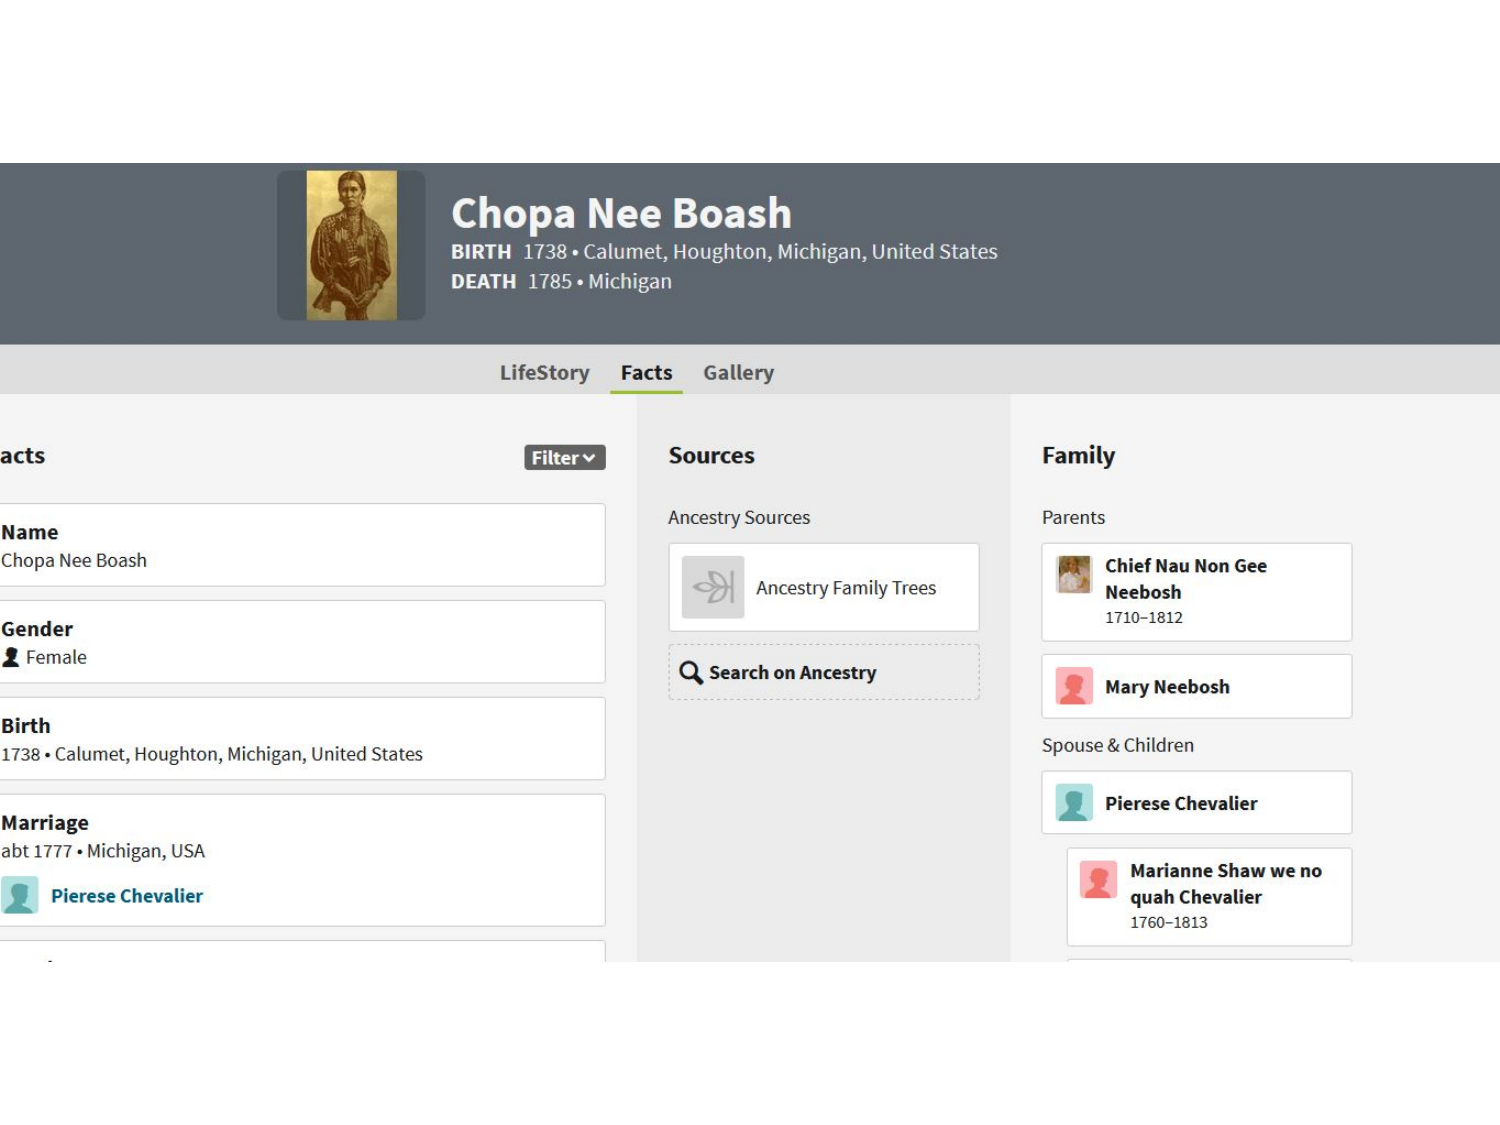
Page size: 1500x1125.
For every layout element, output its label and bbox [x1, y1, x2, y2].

picture [0, 163, 1500, 962]
